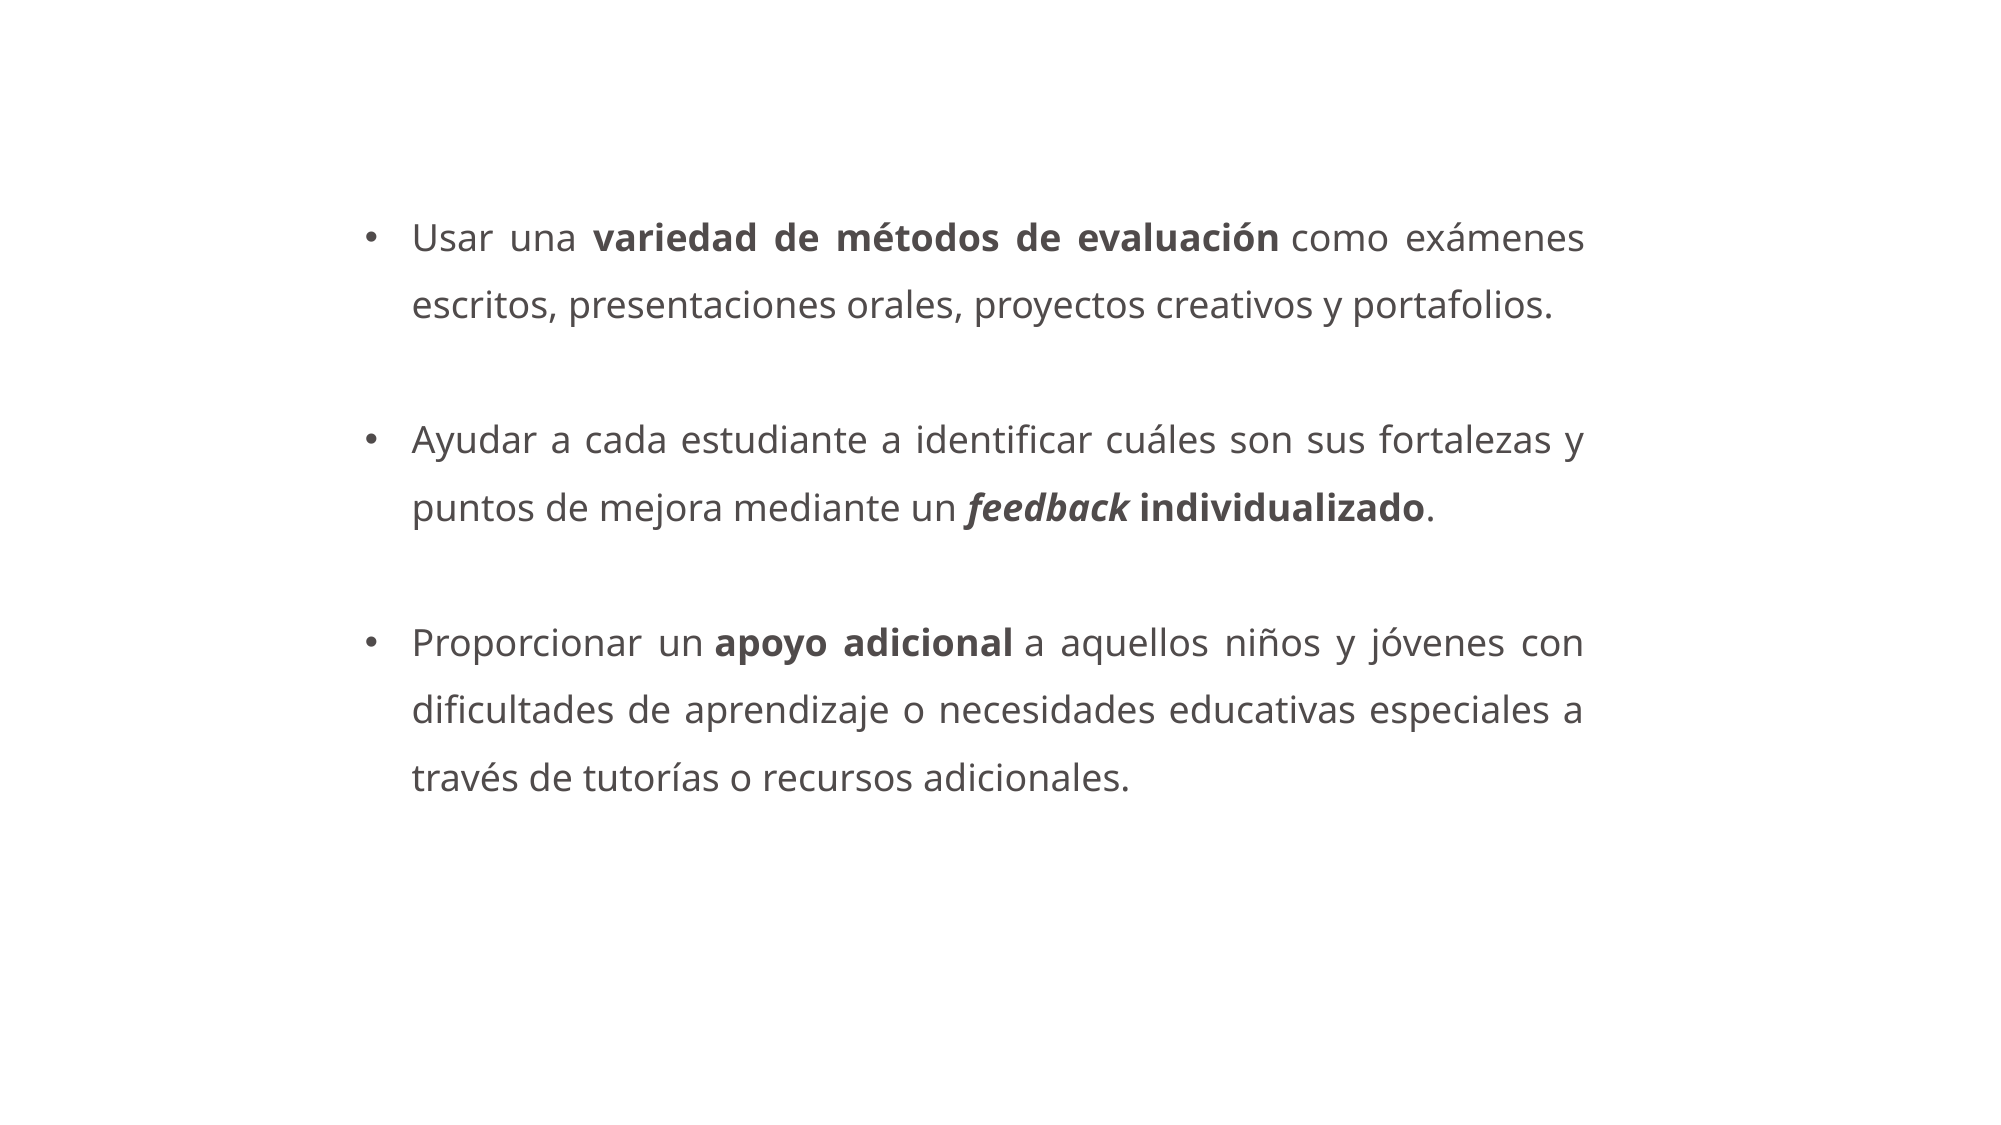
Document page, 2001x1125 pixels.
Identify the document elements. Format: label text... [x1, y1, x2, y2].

text_box Usar una variedad de métodos de evaluación como exámenes escritos, presentaciones orales, proyectos creativos y portafolios. Ayudar a cada estudiante a identificar cuáles son sus fortalezas y puntos de mejora mediante un feedback individualizado. Proporcionar un apoyo adicional a aquellos niños y jóvenes con dificultades de aprendizaje o necesidades educativas especiales a través de tutorías o recursos adicionales. [350, 183, 1600, 807]
